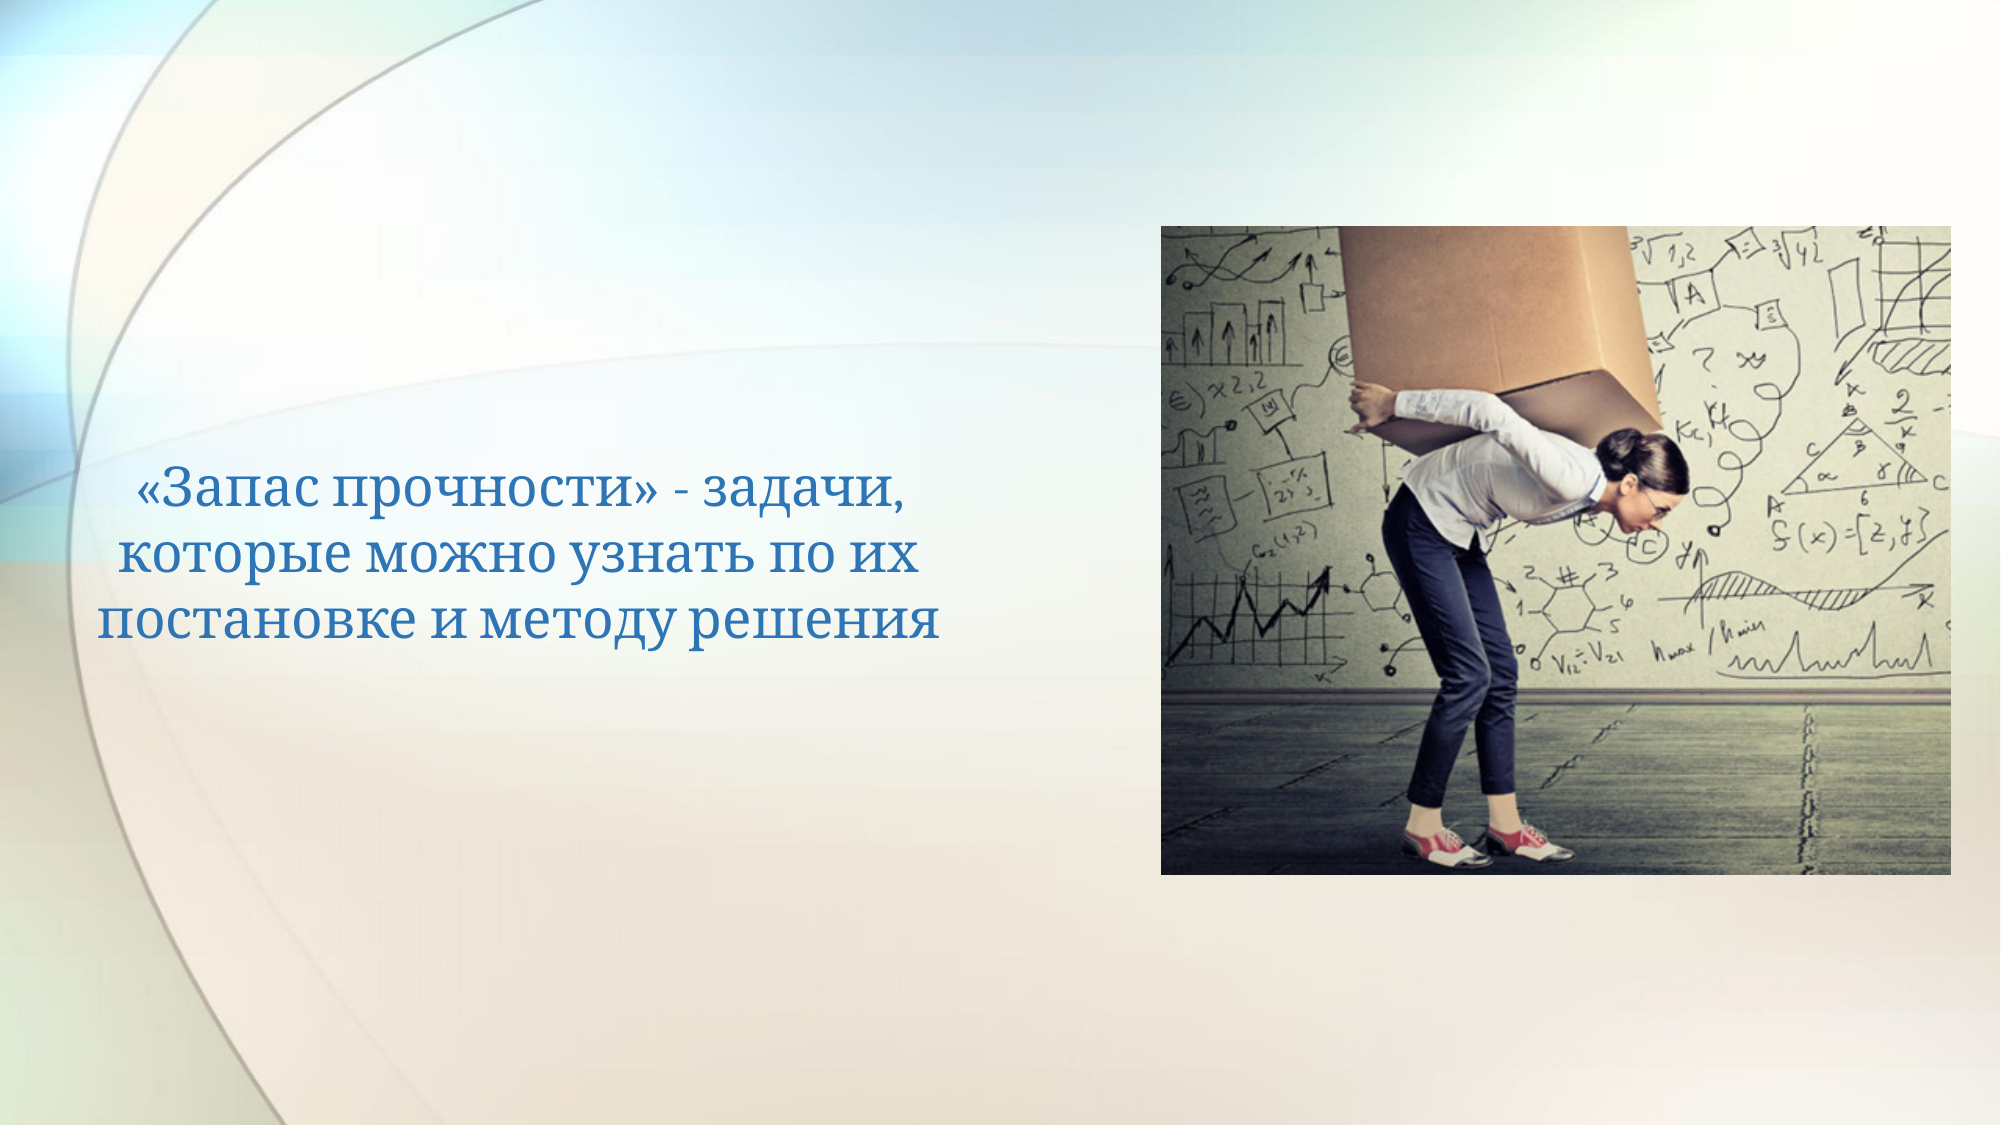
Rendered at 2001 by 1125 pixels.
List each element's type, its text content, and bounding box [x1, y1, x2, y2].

title «Запас прочности» - задачи, которые можно узнать по их постановке и методу решения [48, 441, 990, 660]
picture [0, 0, 2001, 1125]
